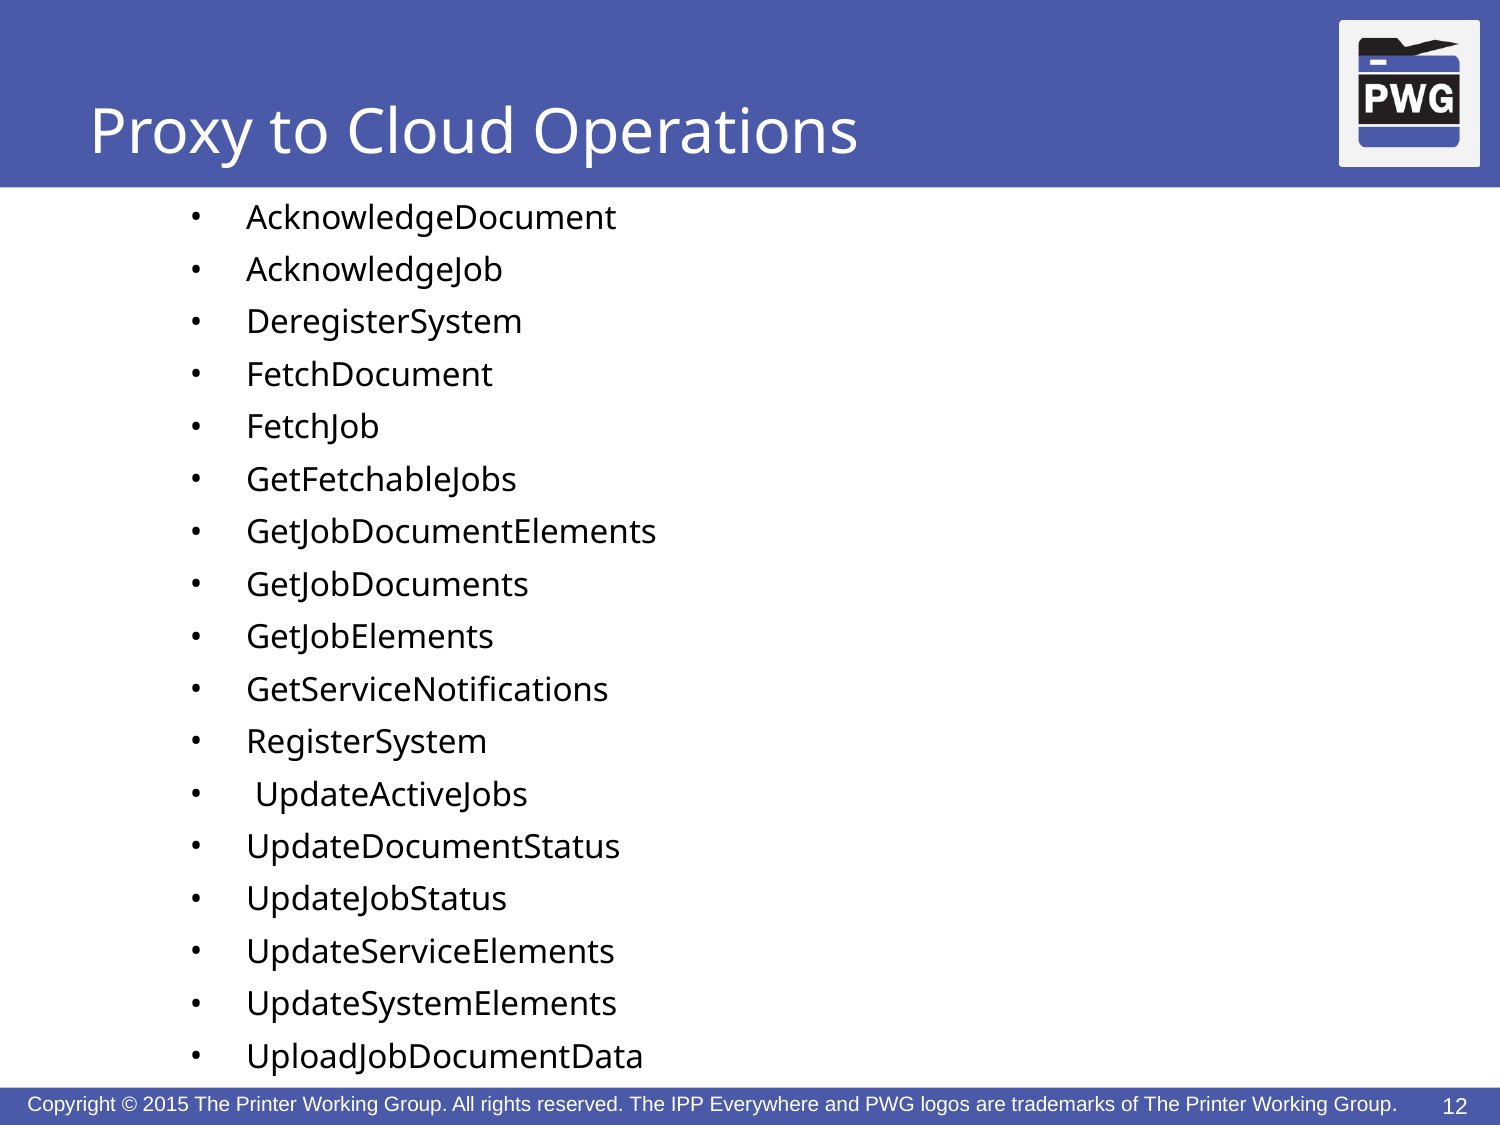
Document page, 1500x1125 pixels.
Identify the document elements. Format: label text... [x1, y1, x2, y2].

picture [1339, 20, 1480, 167]
title Proxy to Cloud Operations [75, 7, 1300, 175]
text_box Copyright © 2015 The Printer Working Group. All rights reserved. The IPP Everywhere and PWG logos are trademarks of The Printer Working Group. [20, 1087, 1438, 1118]
text_box [0, 0, 1500, 188]
text_box [0, 1087, 1500, 1125]
list AcknowledgeDocument AcknowledgeJob DeregisterSystem FetchDocument FetchJob GetFetchableJobs GetJobDocumentElements GetJobDocuments GetJobElements GetServiceNotifications RegisterSystem UpdateActiveJobs UpdateDocumentStatus UpdateJobStatus UpdateServiceElements UpdateSystemElements UploadJobDocumentData [174, 187, 1025, 713]
text_box 12 [1441, 1092, 1469, 1118]
